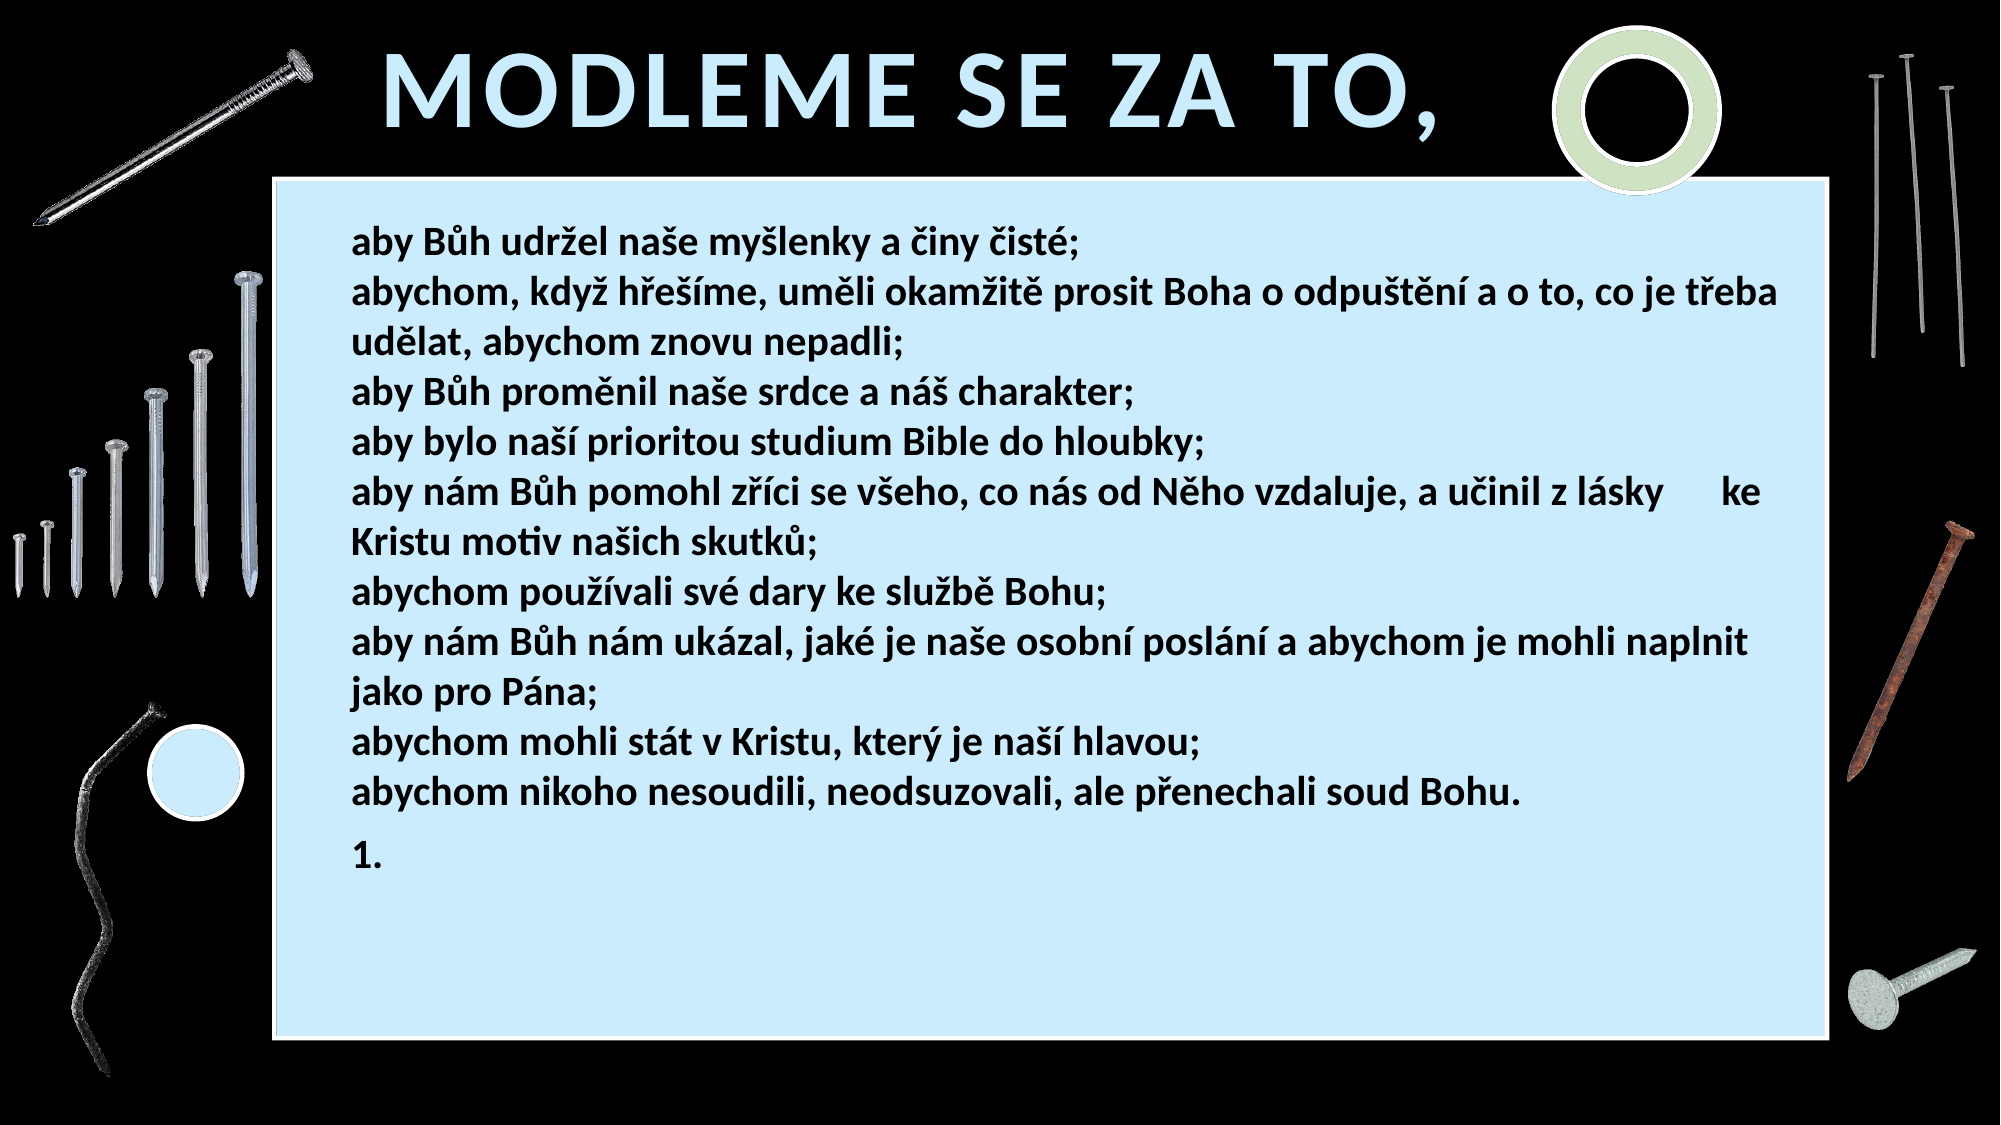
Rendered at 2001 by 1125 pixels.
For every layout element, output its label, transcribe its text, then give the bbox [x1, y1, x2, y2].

picture [33, 49, 313, 226]
text_box [0, 0, 2000, 1125]
text_box [1553, 26, 1721, 195]
picture [1730, 40, 2000, 407]
text_box aby Bůh udržel naše myšlenky a činy čisté; abychom, když hřešíme, uměli okamžitě prosit Boha o odpuštění a o to, co je třeba udělat, abychom znovu nepadli; aby Bůh proměnil naše srdce a náš charakter; aby bylo naší prioritou studium Bible do hloubky; aby nám Bůh pomohl zříci se všeho, co nás od Něho vzdaluje, a učinil z lásky ke Kristu motiv našich skutků; abychom používali své dary ke službě Bohu; aby nám Bůh nám ukázal, jaké je naše osobní poslání a abychom je mohli naplnit jako pro Pána; abychom mohli stát v Kristu, který je naší hlavou; abychom nikoho nesoudili, neodsuzovali, ale přenechali soud Bohu. [336, 206, 1806, 884]
picture [1848, 948, 1977, 1030]
text_box [273, 178, 1828, 1039]
text_box [167, 725, 244, 821]
picture [71, 700, 167, 1077]
text_box MODLEME SE ZA TO, [364, 7, 1491, 206]
picture [1764, 516, 2000, 783]
picture [13, 271, 263, 598]
